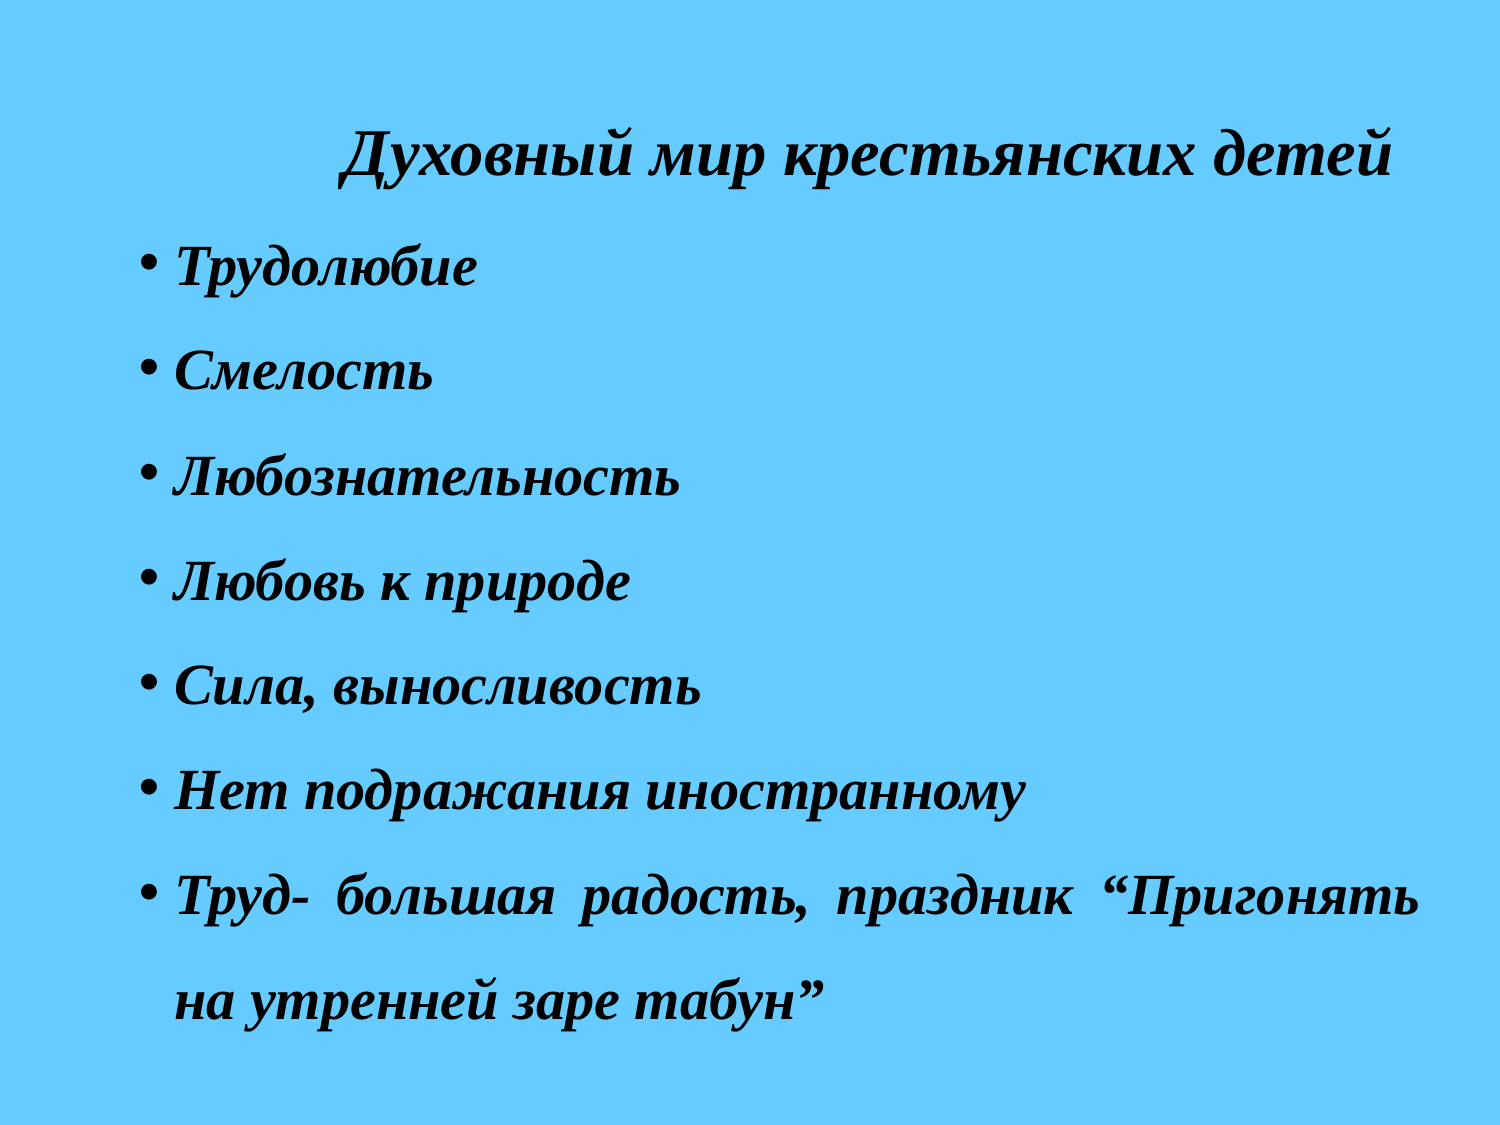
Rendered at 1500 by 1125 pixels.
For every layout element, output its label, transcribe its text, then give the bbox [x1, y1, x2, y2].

text_box Трудолюбие Смелость Любознательность Любовь к природе Сила, выносливость Нет подражания иностранному Труд- большая радость, праздник “Пригонять на утренней заре табун” [123, 184, 1435, 1039]
text_box Духовный мир крестьянских детей [328, 101, 1410, 184]
